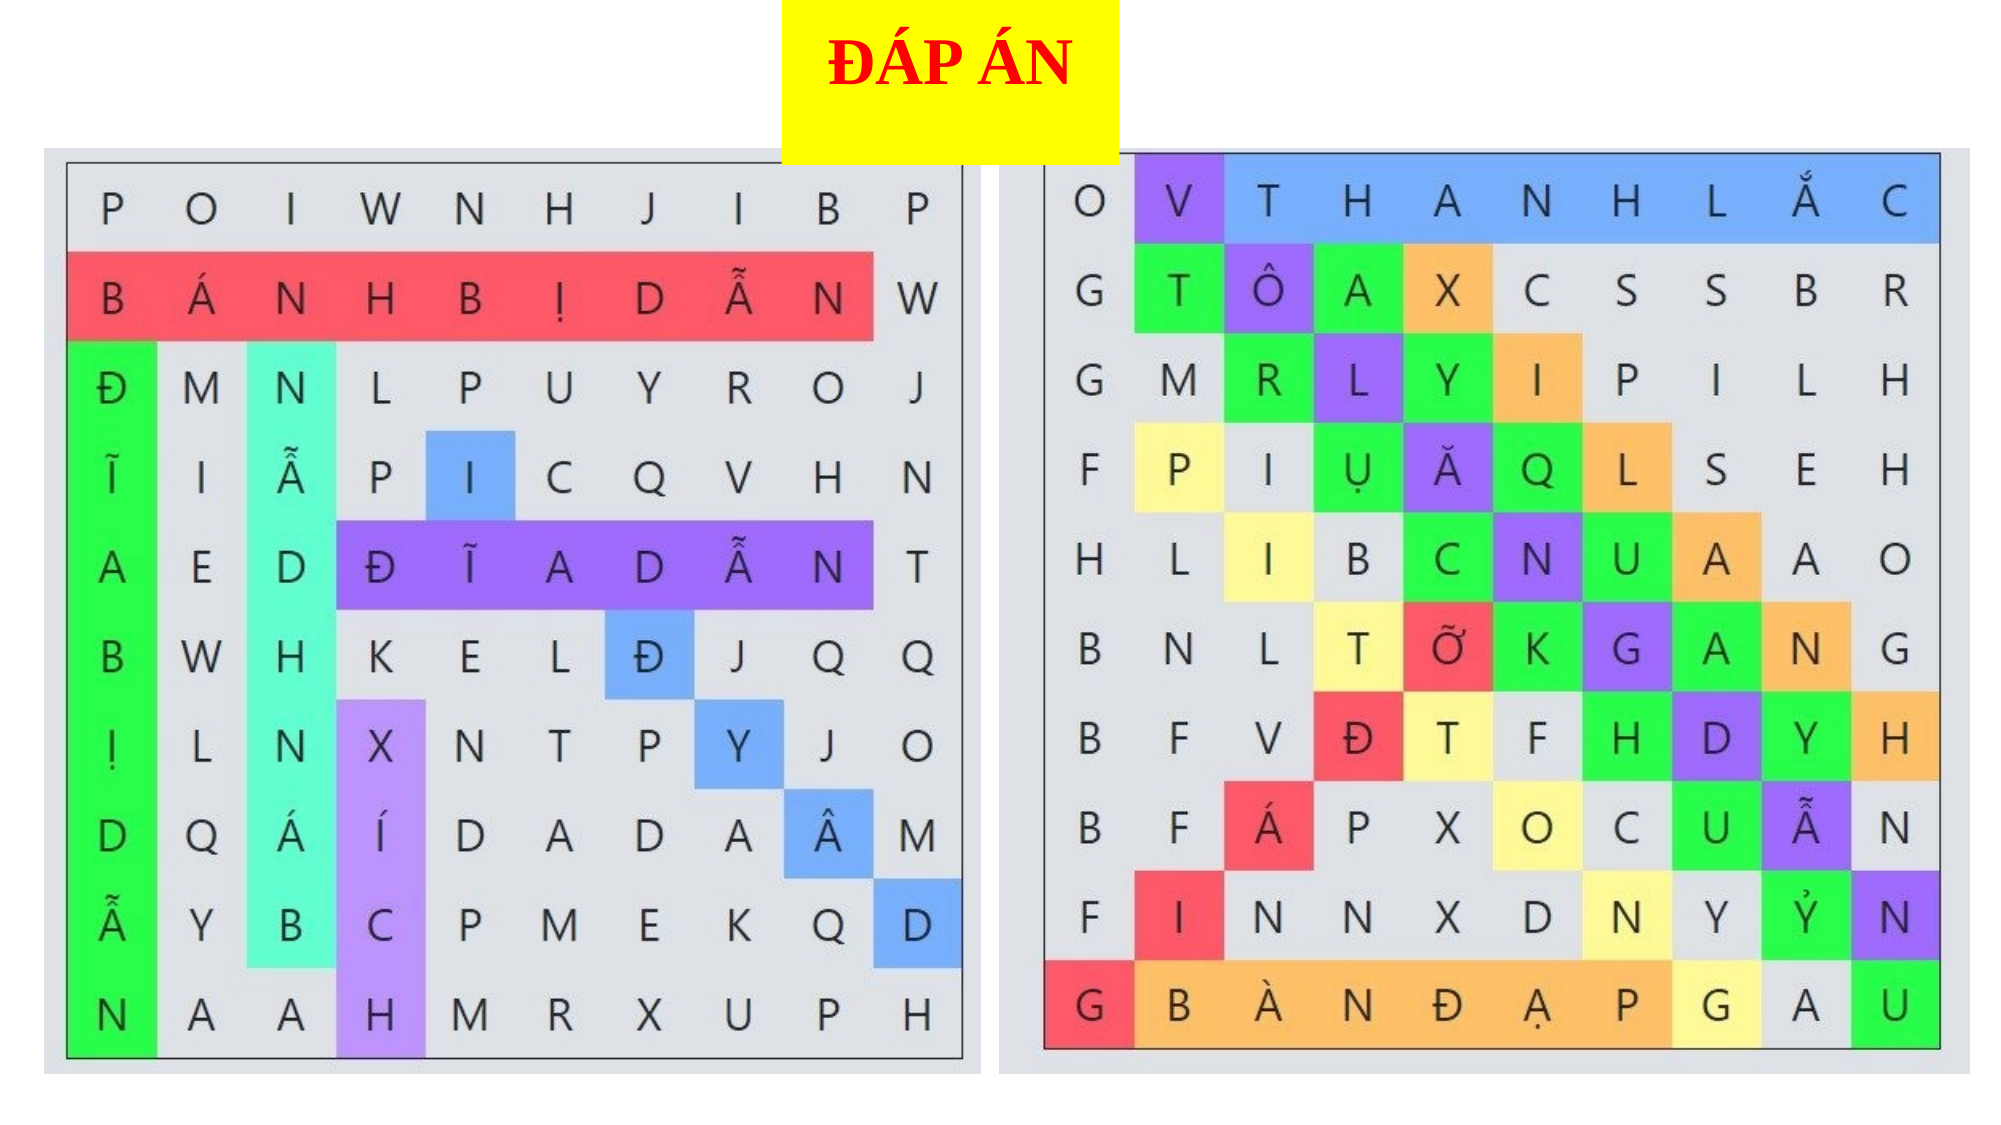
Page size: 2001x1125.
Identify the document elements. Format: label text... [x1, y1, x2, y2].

title ĐÁP ÁN [781, 0, 1120, 165]
picture [999, 148, 1970, 1074]
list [44, 148, 981, 1074]
